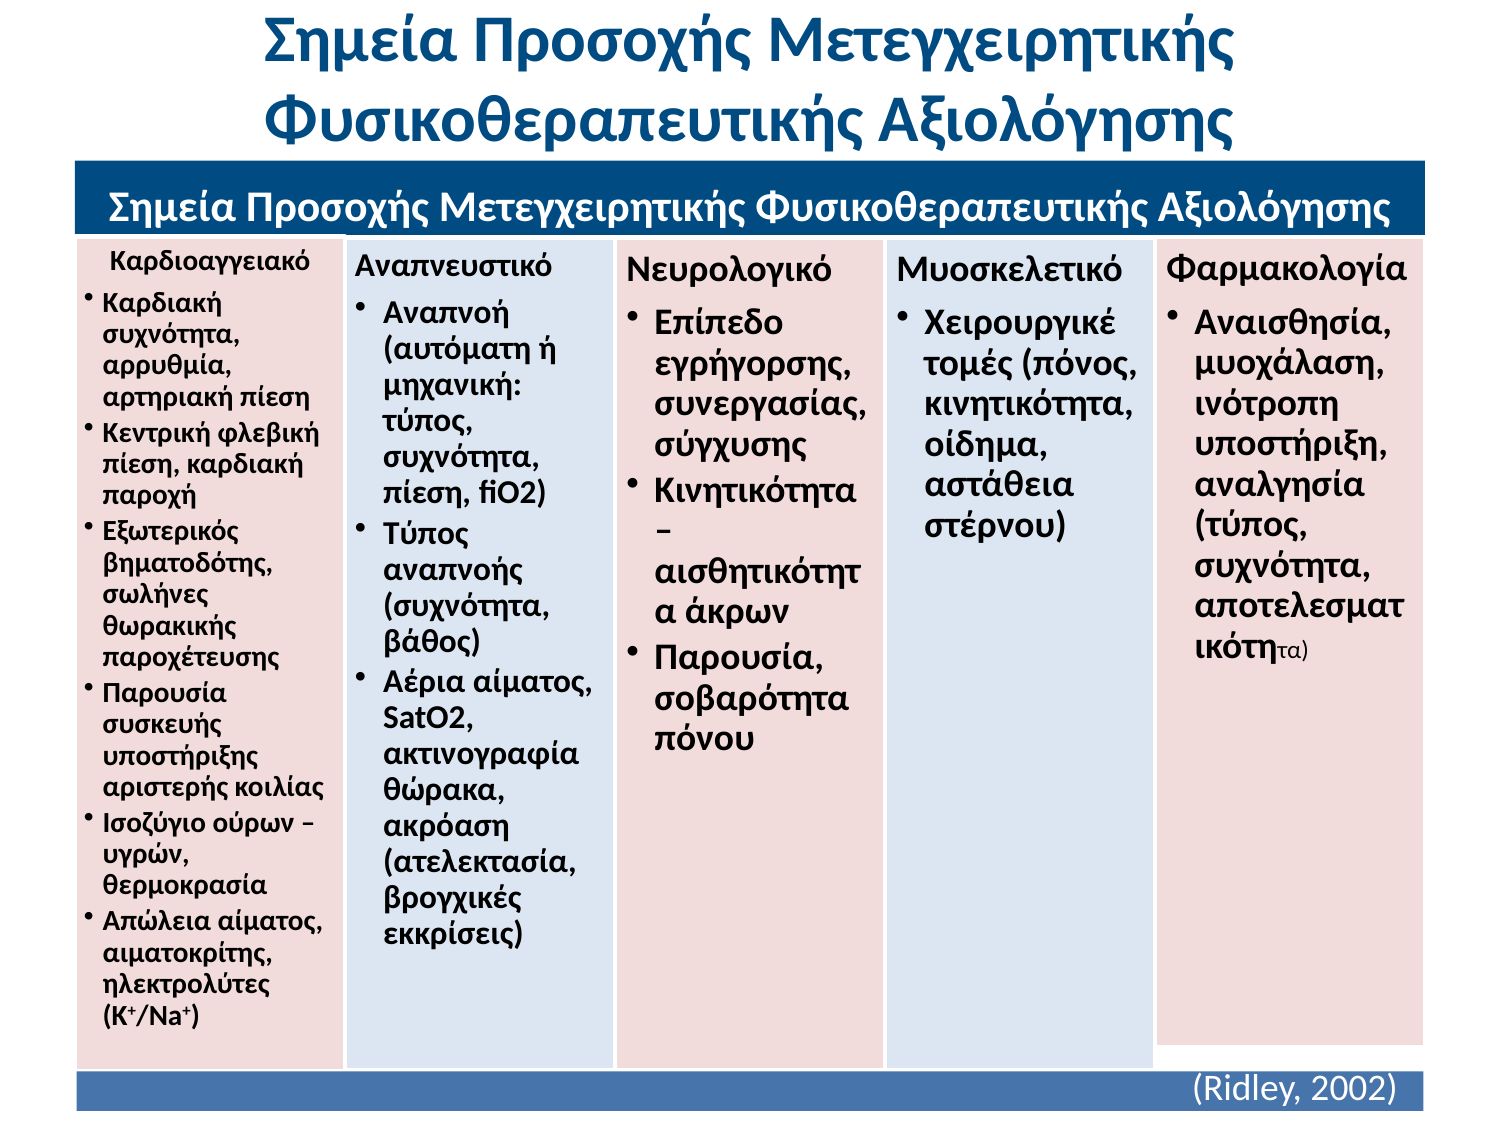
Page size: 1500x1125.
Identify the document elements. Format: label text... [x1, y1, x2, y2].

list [74, 125, 1426, 1125]
title Σημεία Προσοχής Μετεγχειρητικής Φυσικοθεραπευτικής Αξιολόγησης [75, 0, 1425, 125]
